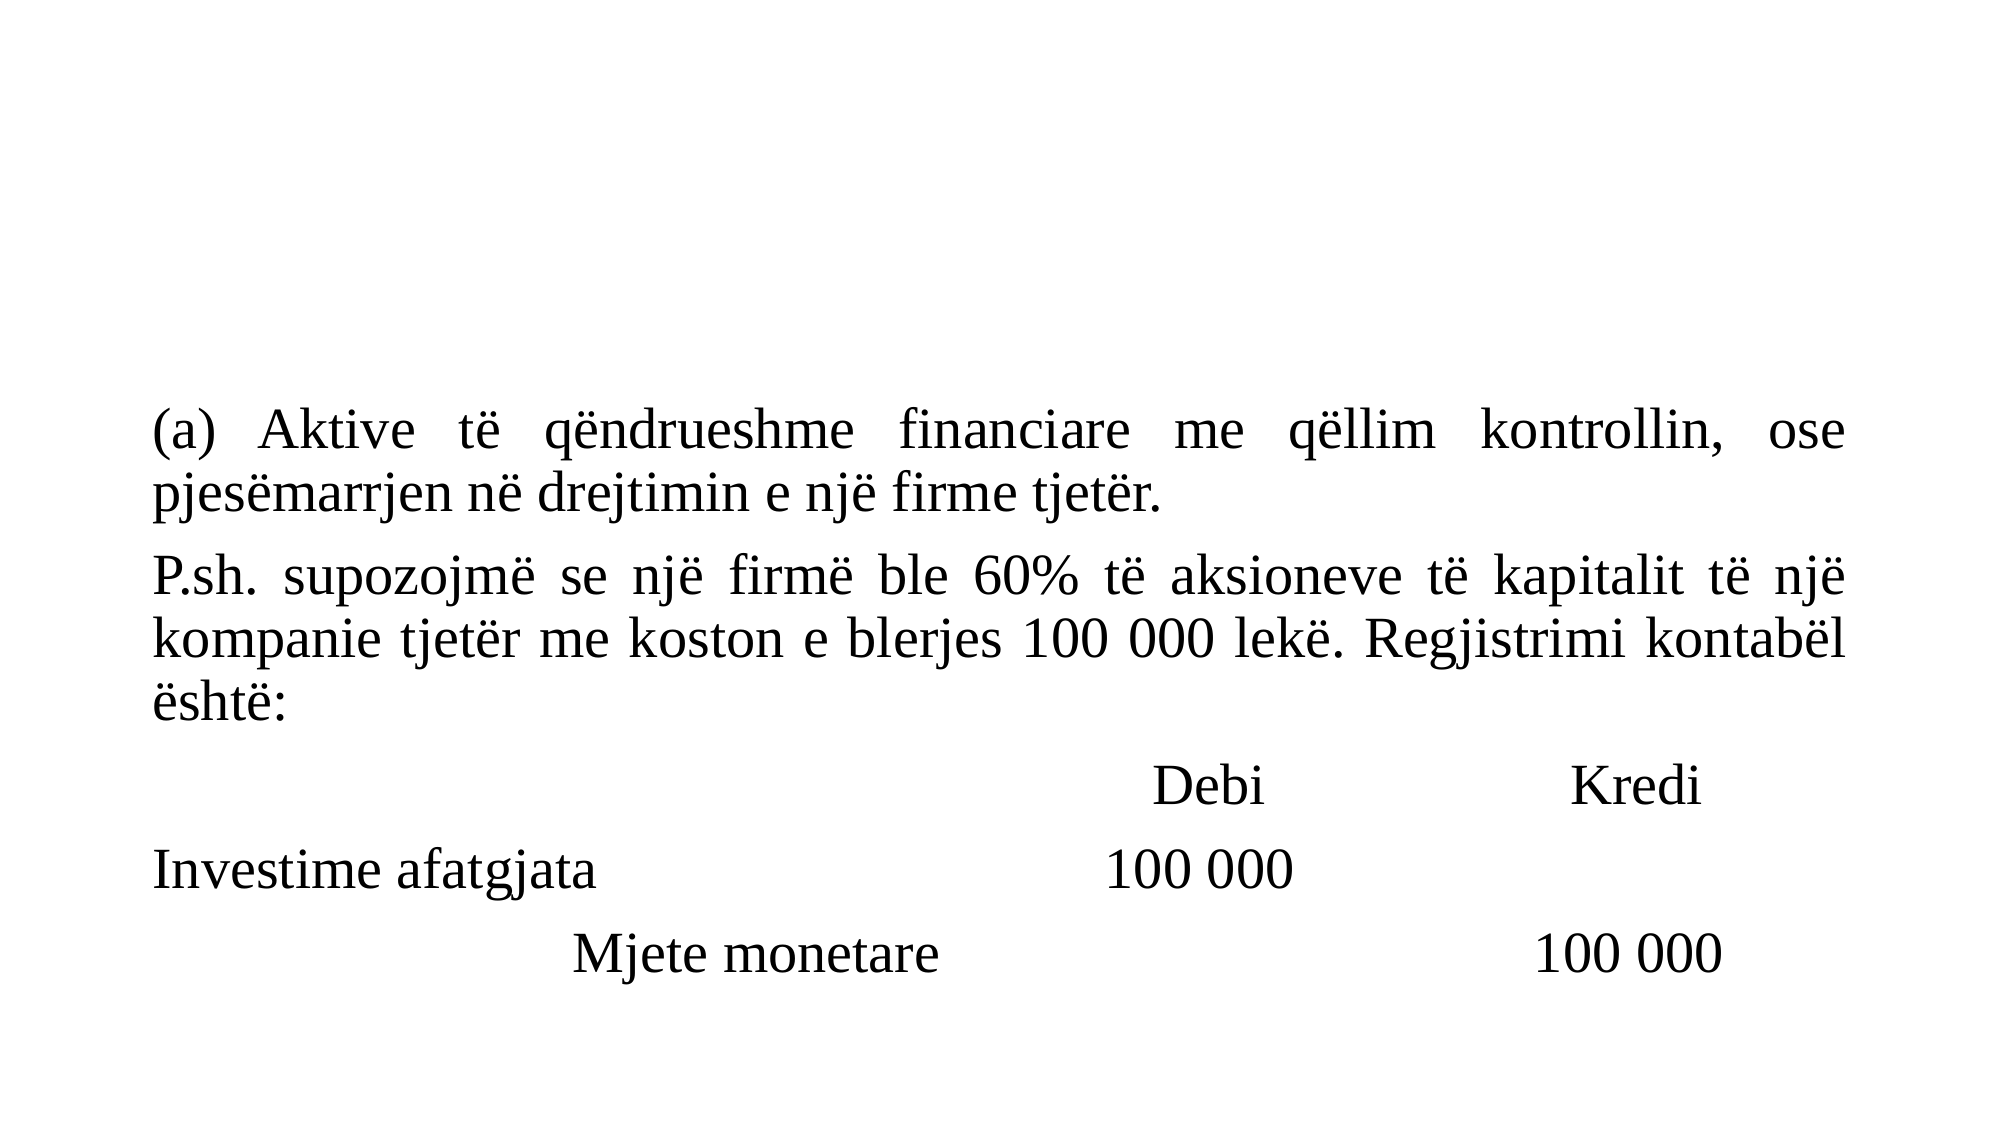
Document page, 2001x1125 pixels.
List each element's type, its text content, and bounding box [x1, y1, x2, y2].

list (a) Aktive të qëndrueshme financiare me qëllim kontrollin, ose pjesëmarrjen në drejtimin e një firme tjetër. P.sh. supozojmë se një firmë ble 60% të aksioneve të kapitalit të një kompanie tjetër me koston e blerjes 100 000 lekë. Regjistrimi kontabël është: Debi Kredi Investime afatgjata 100 000 Mjete monetare 100 000 [137, 299, 1863, 1014]
